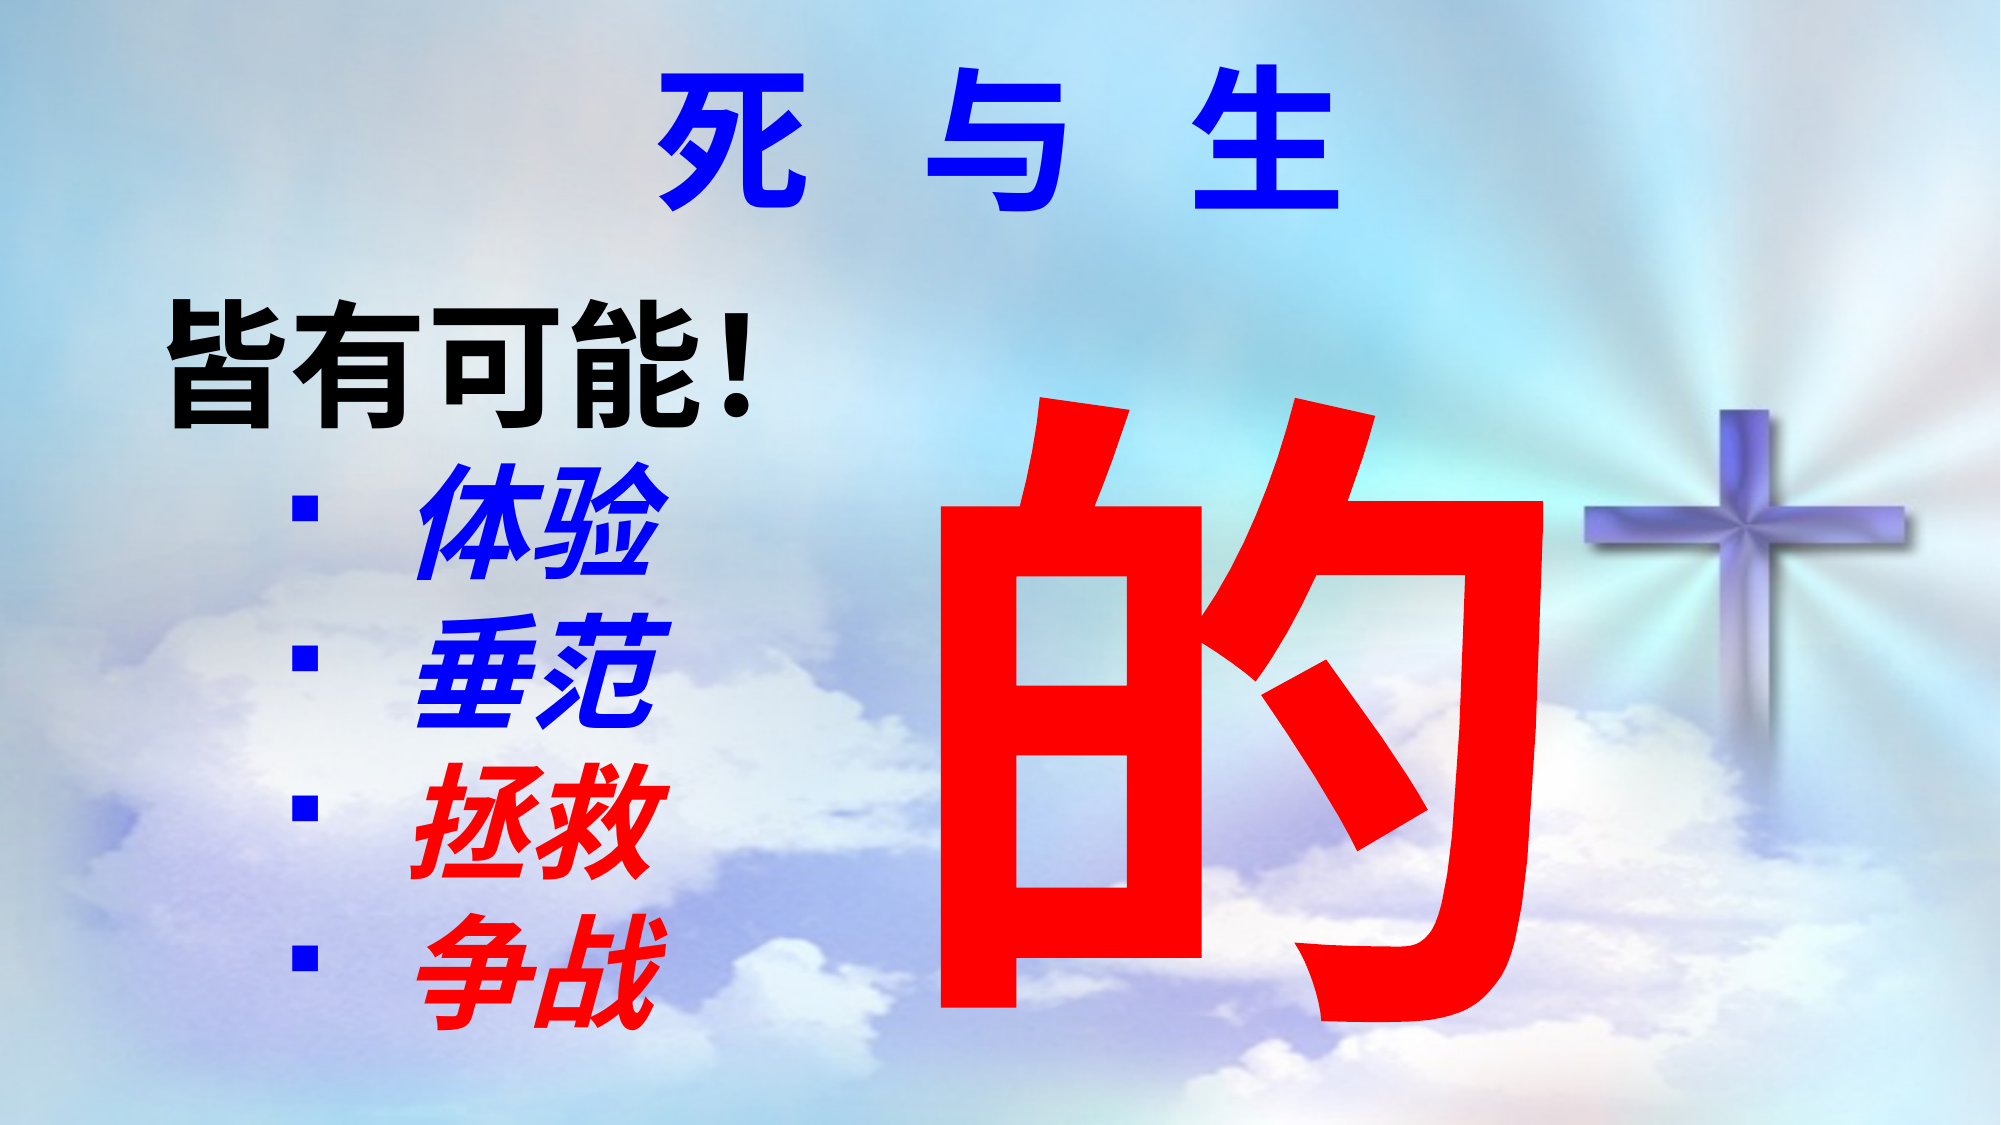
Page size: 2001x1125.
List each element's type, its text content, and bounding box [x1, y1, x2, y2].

picture [0, 0, 2001, 1125]
title 死 与 生 [373, 42, 1626, 231]
list 皆有可能！ 体验 垂范 拯救 争战 [137, 255, 1851, 1094]
